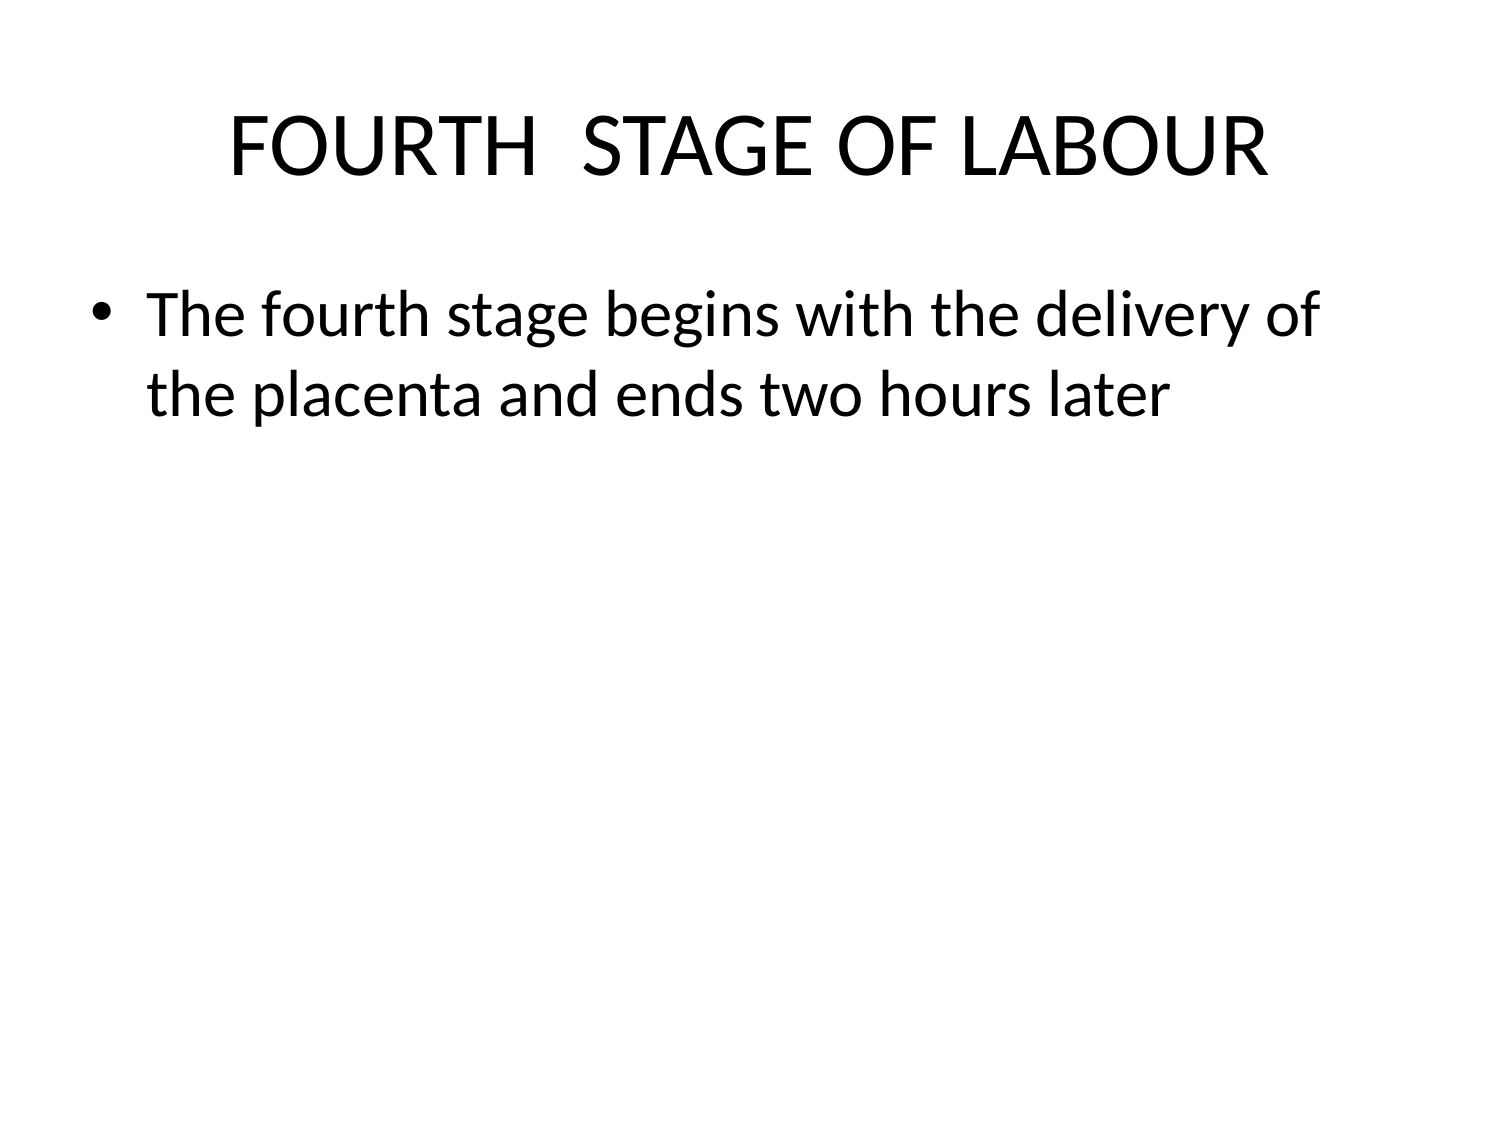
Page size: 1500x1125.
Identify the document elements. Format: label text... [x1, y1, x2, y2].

title FOURTH STAGE OF LABOUR [75, 45, 1425, 233]
list The fourth stage begins with the delivery of the placenta and ends two hours later [75, 262, 1425, 1005]
